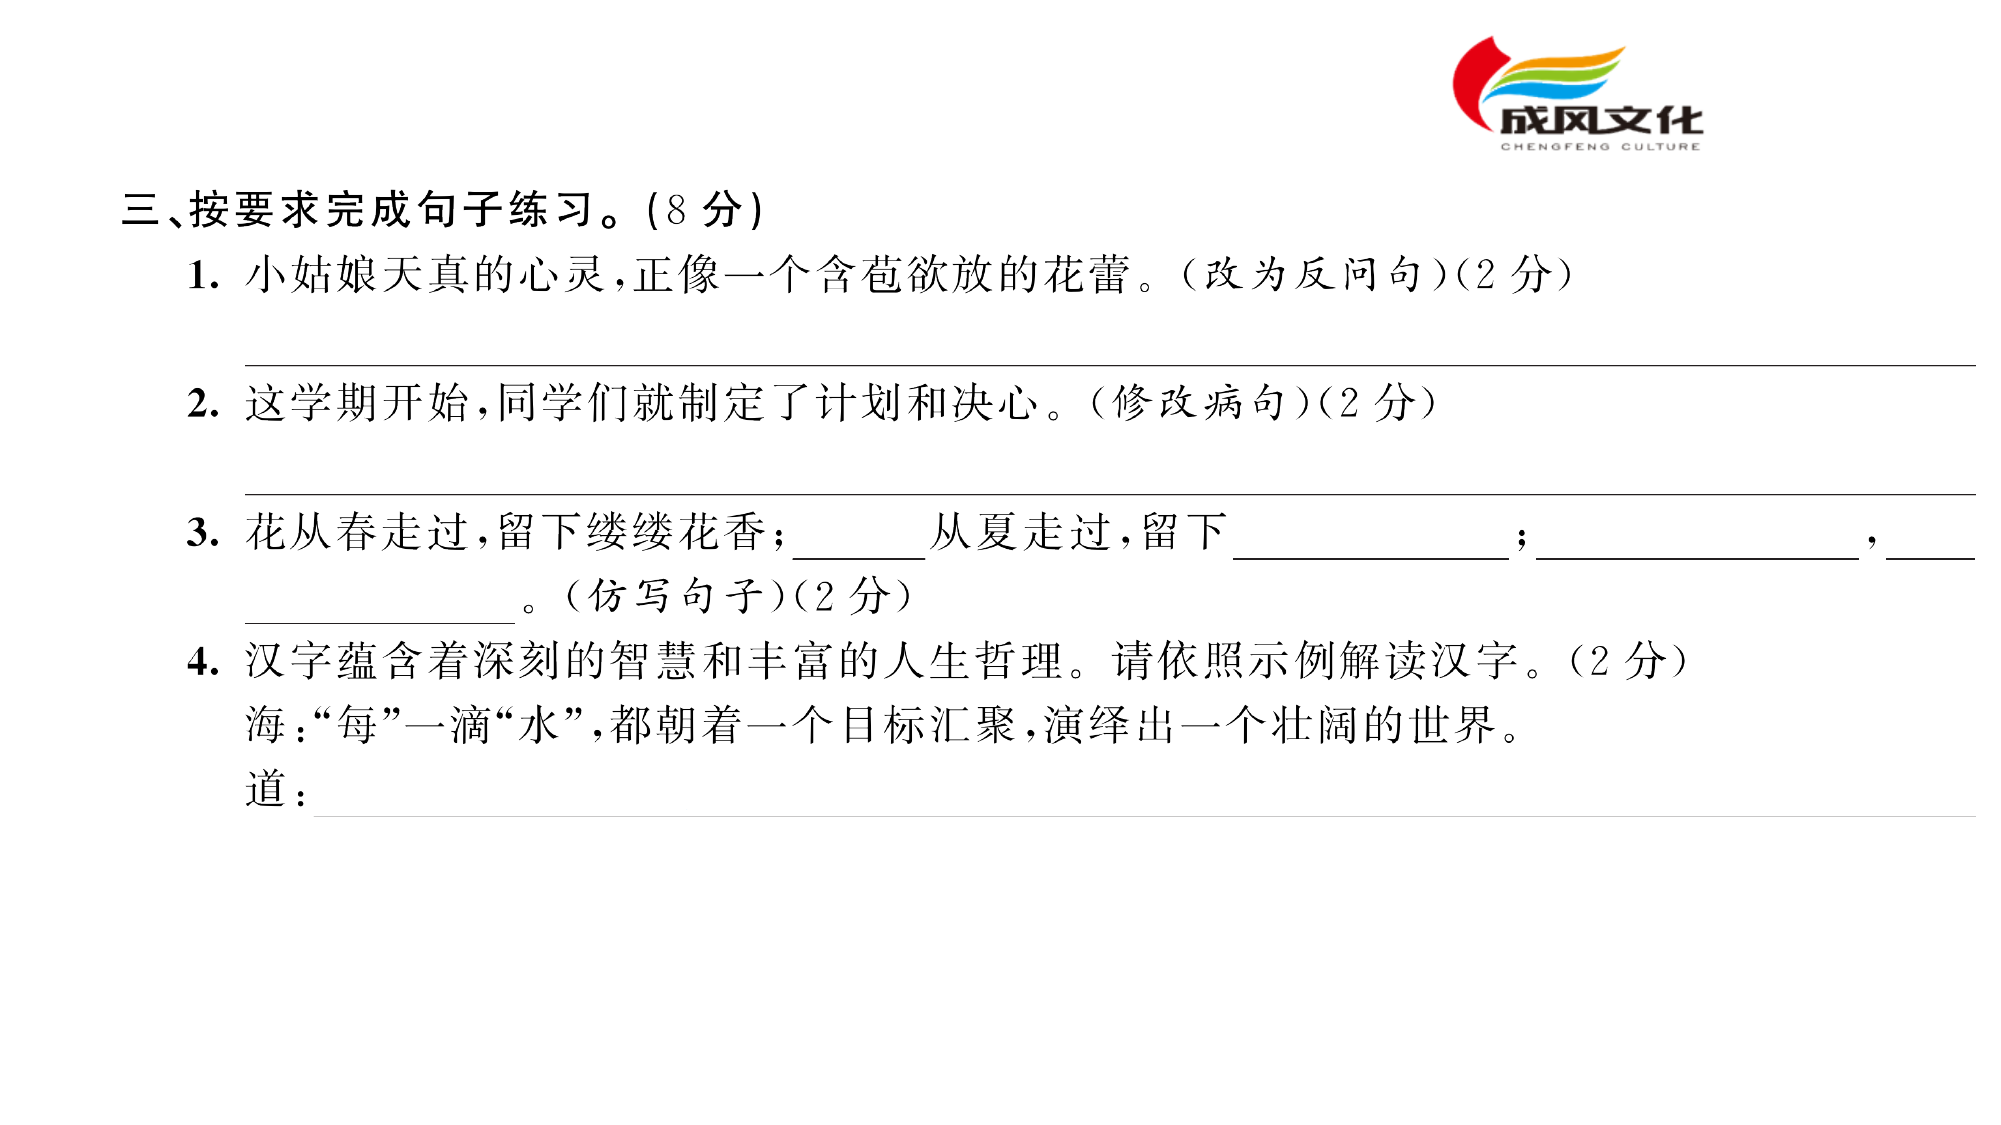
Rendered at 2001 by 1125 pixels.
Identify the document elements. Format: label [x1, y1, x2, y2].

picture [118, 30, 2000, 827]
